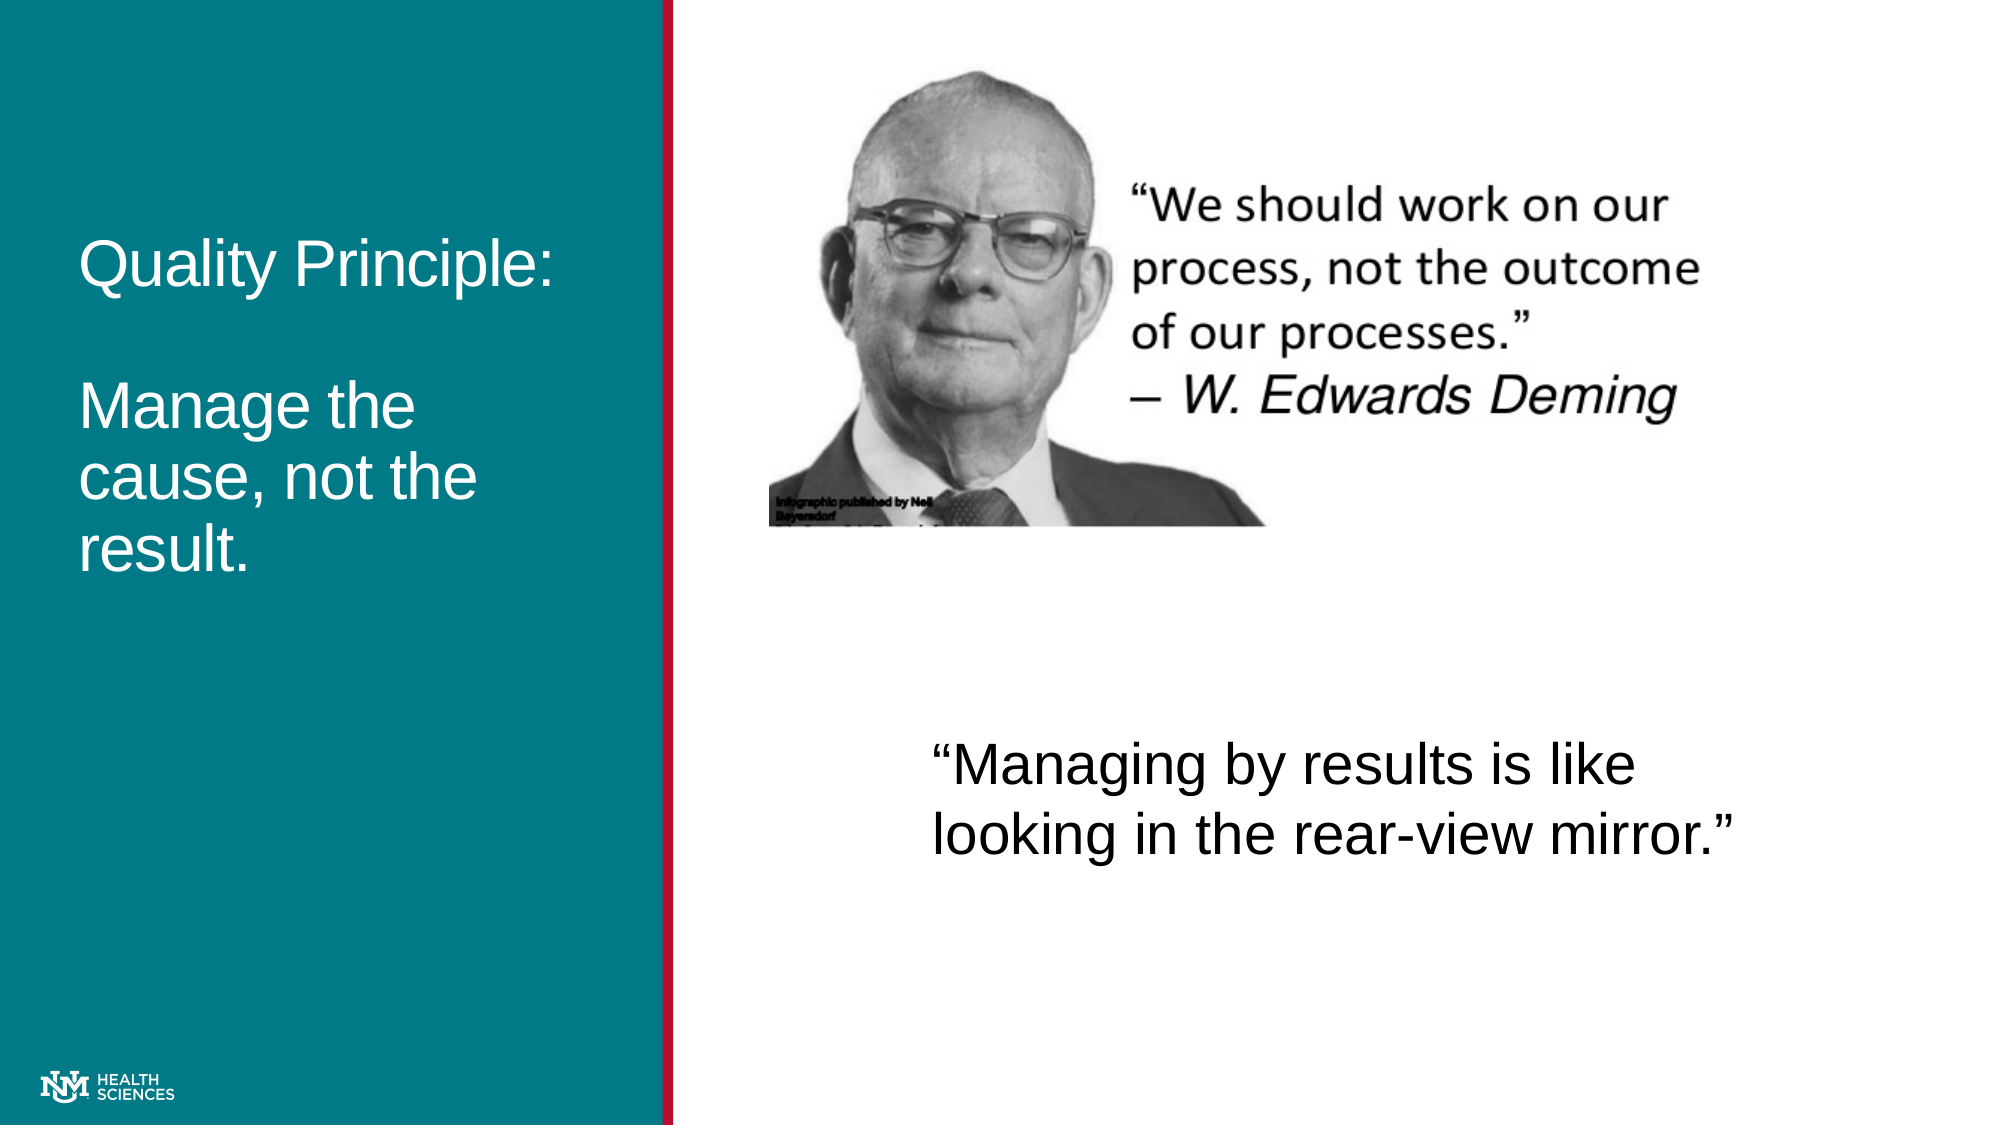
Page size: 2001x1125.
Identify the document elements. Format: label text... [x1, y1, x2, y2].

text_box “Managing by results is like looking in the rear-view mirror.” [918, 719, 1775, 874]
picture [768, 0, 1722, 529]
picture [31, 1061, 184, 1113]
title Quality Principle: Manage the cause, not the result. [63, 217, 589, 593]
